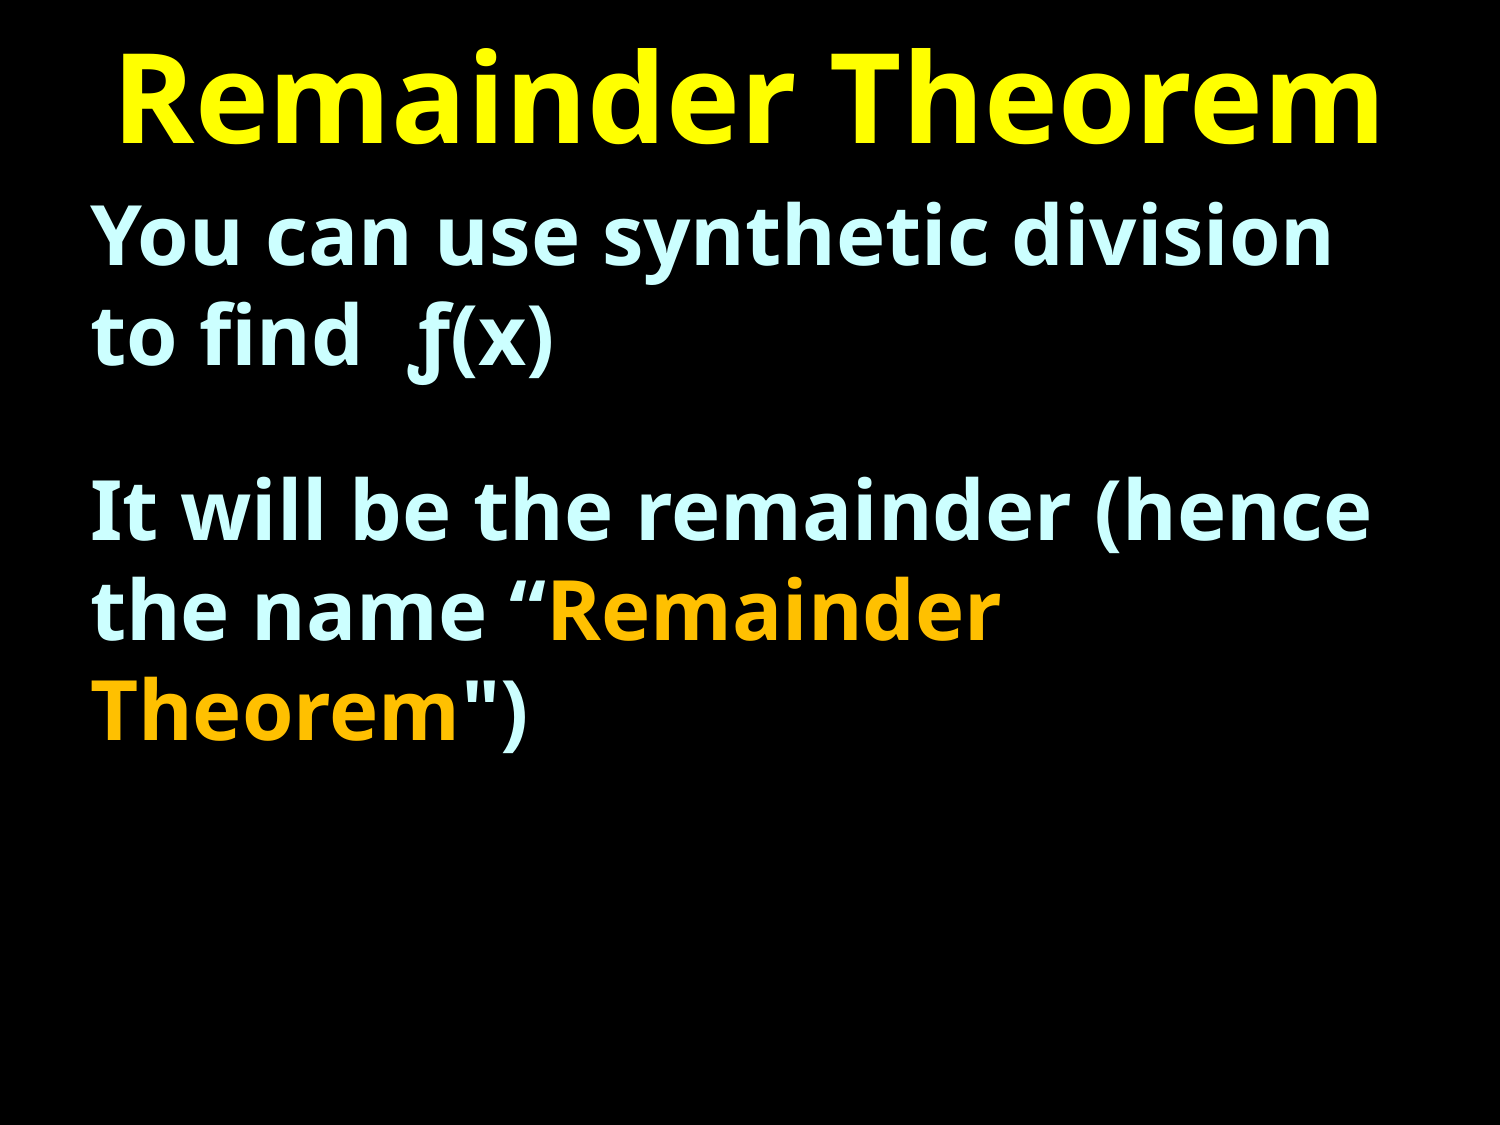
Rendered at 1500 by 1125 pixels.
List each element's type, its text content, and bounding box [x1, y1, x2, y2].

list You can use synthetic division to find ƒ(x) It will be the remainder (hence the name “Remainder Theorem") [75, 174, 1425, 1100]
title Remainder Theorem [0, 0, 1500, 188]
